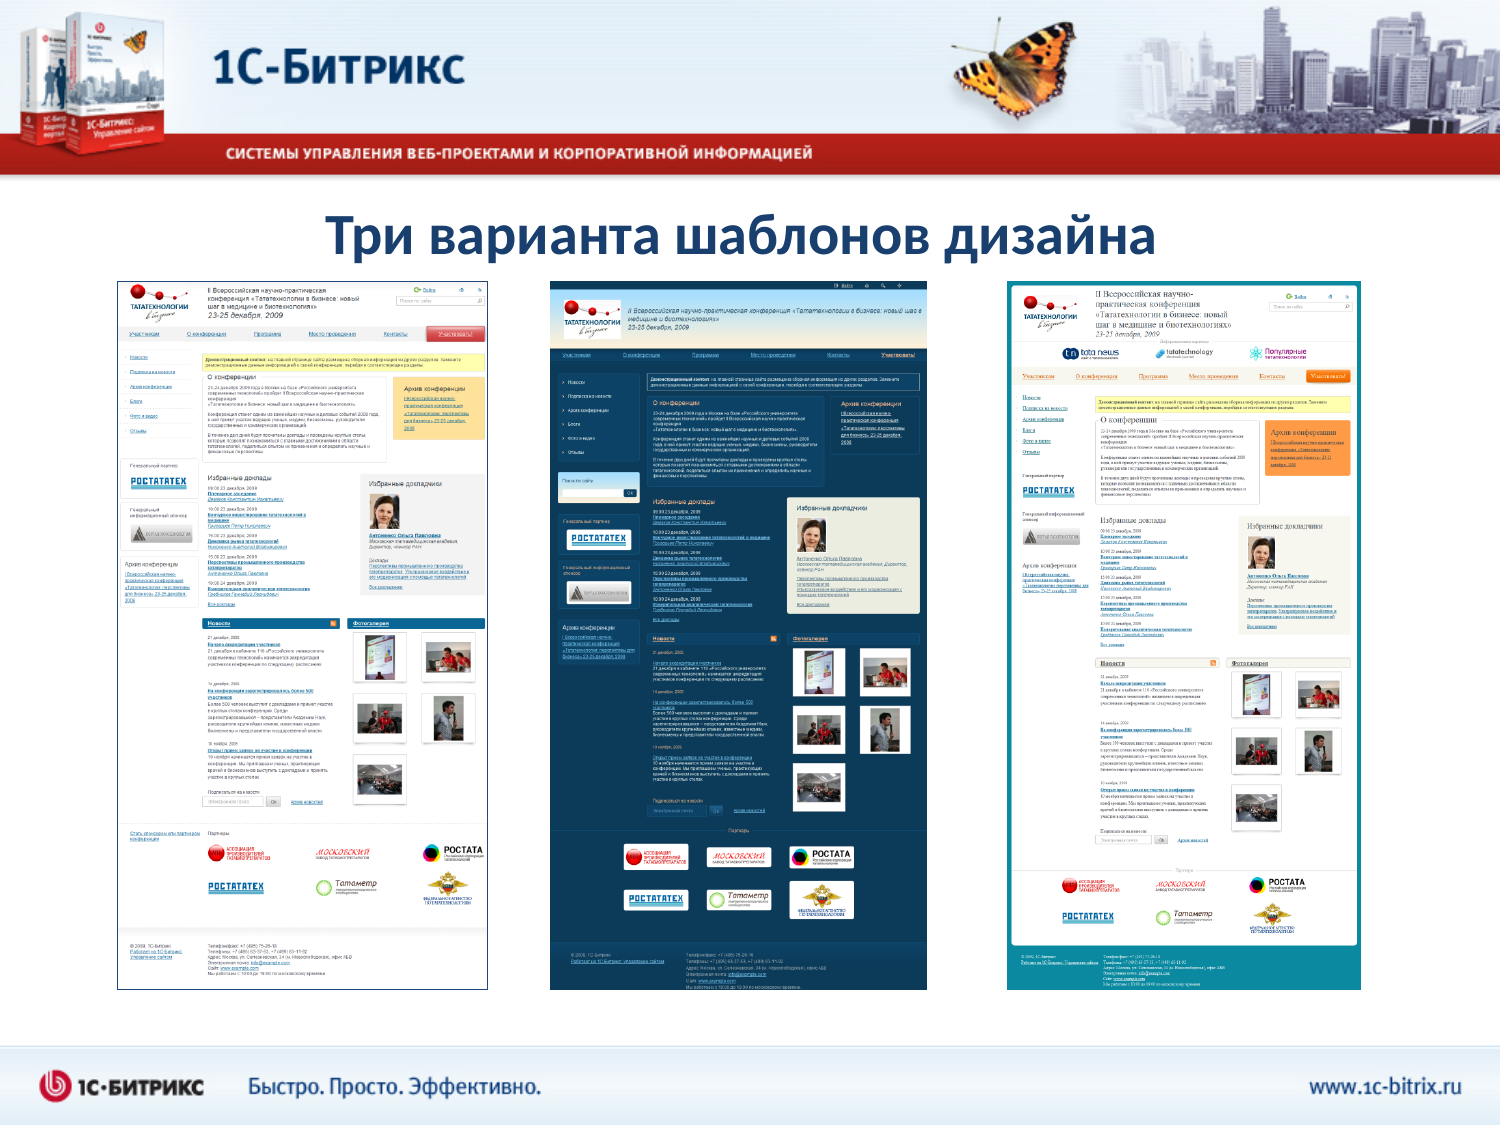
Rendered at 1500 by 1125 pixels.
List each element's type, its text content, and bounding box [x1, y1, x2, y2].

picture [0, 0, 1500, 1125]
title Три варианта шаблонов дизайна [0, 162, 1484, 301]
